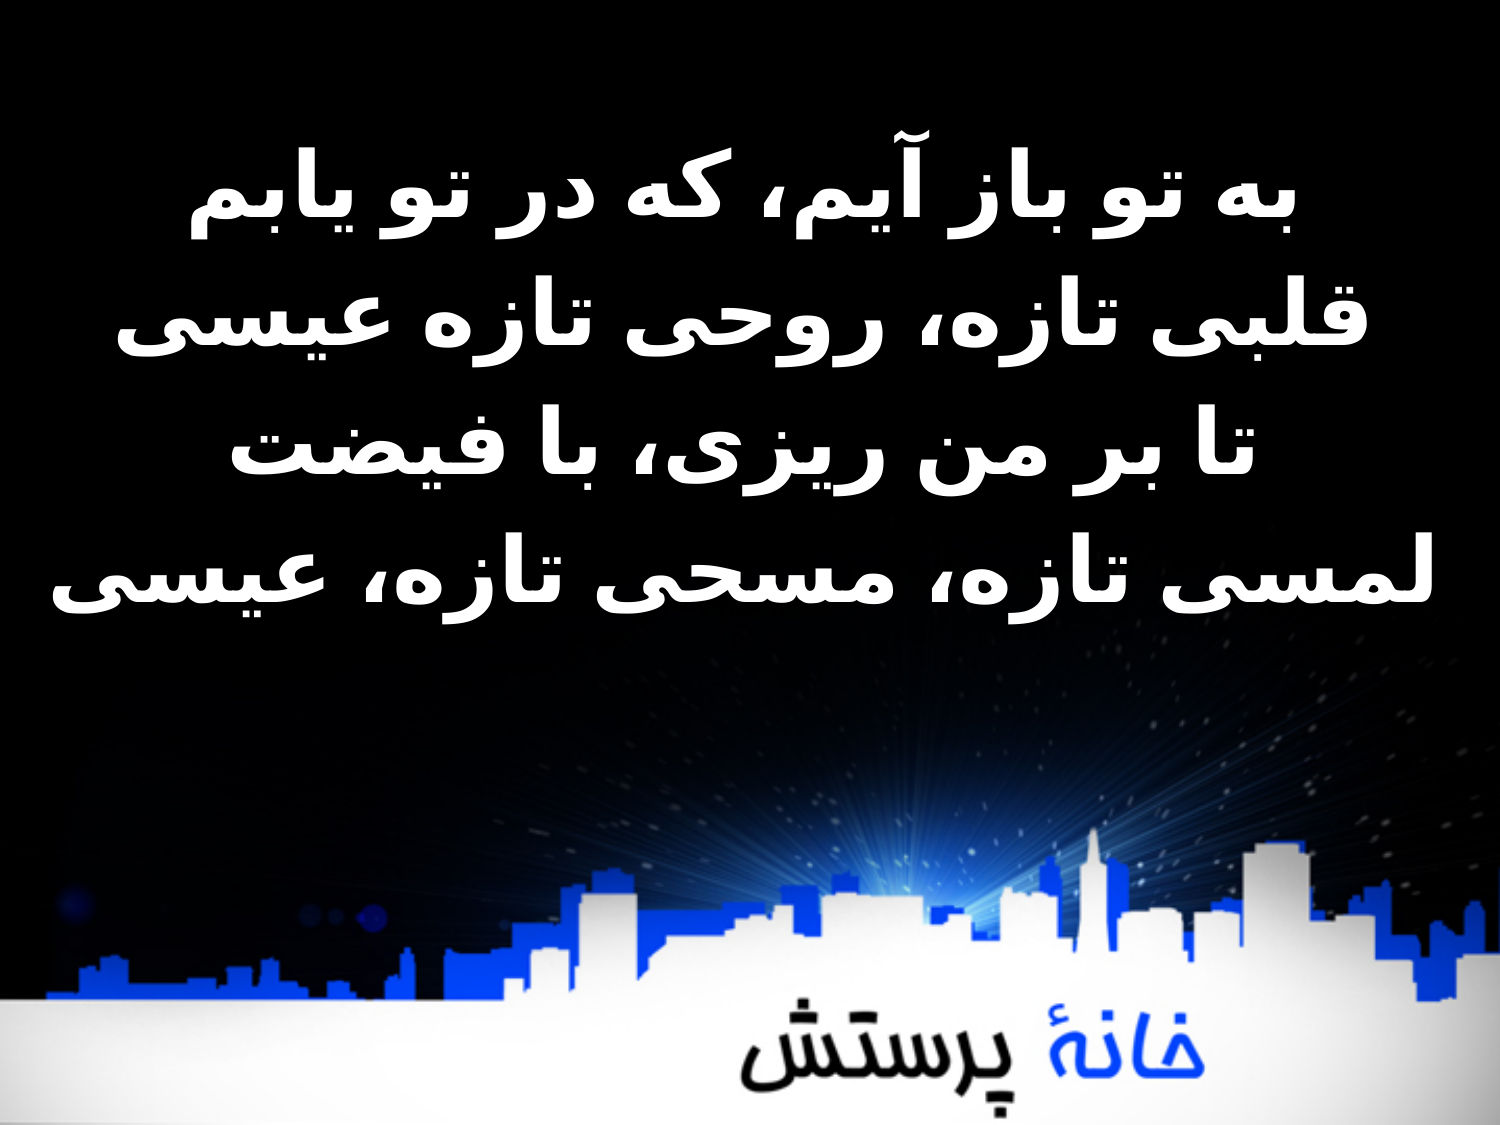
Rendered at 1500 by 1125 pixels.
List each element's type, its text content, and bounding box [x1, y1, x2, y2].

list به تو باز آیم، که در تو یابم قلبی تازه، روحی تازه عیسی تا بر من ریزی، با فیضت لمسی تازه، مسحی تازه، عیسی [12, 0, 1500, 955]
picture [0, 0, 1500, 1125]
